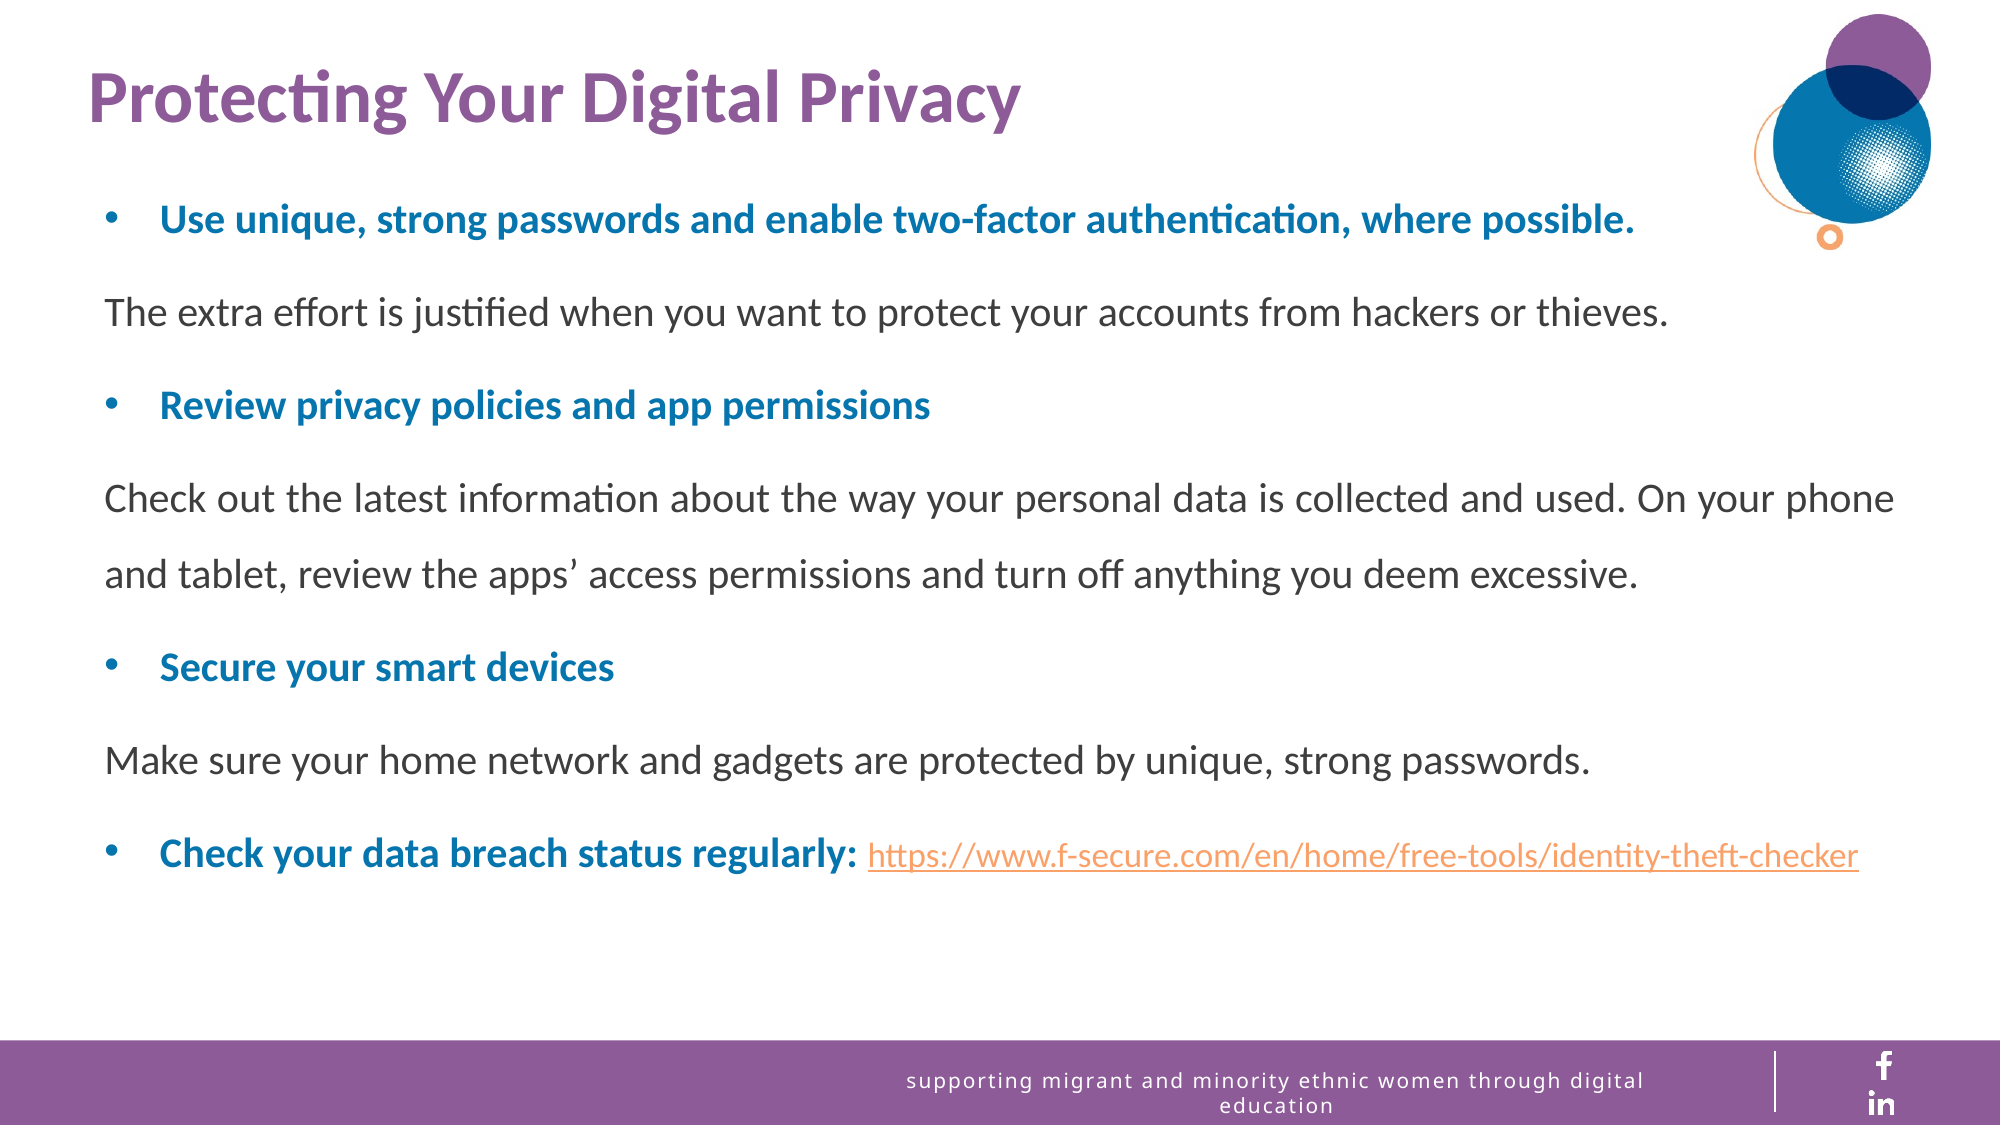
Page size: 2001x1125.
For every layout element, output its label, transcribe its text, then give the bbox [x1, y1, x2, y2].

list Protecting Your Digital Privacy [73, 50, 1894, 178]
picture [1911, 157, 1931, 250]
list Use unique, strong passwords and enable two-factor authentication, where possible. The extra effort is justified when you want to protect your accounts from hackers or thieves. Review privacy policies and app permissions Check out the latest information about the way your personal data is collected and used. On your phone and tablet, review the apps’ access permissions and turn off anything you deem excessive. Secure your smart devices Make sure your home network and gadgets are protected by unique, strong passwords. Check your data breach status regularly: https://www.f-secure.com/en/home/free-tools/identity-theft-checker [89, 158, 1911, 894]
picture [1754, 14, 1931, 130]
picture [1894, 135, 1920, 182]
